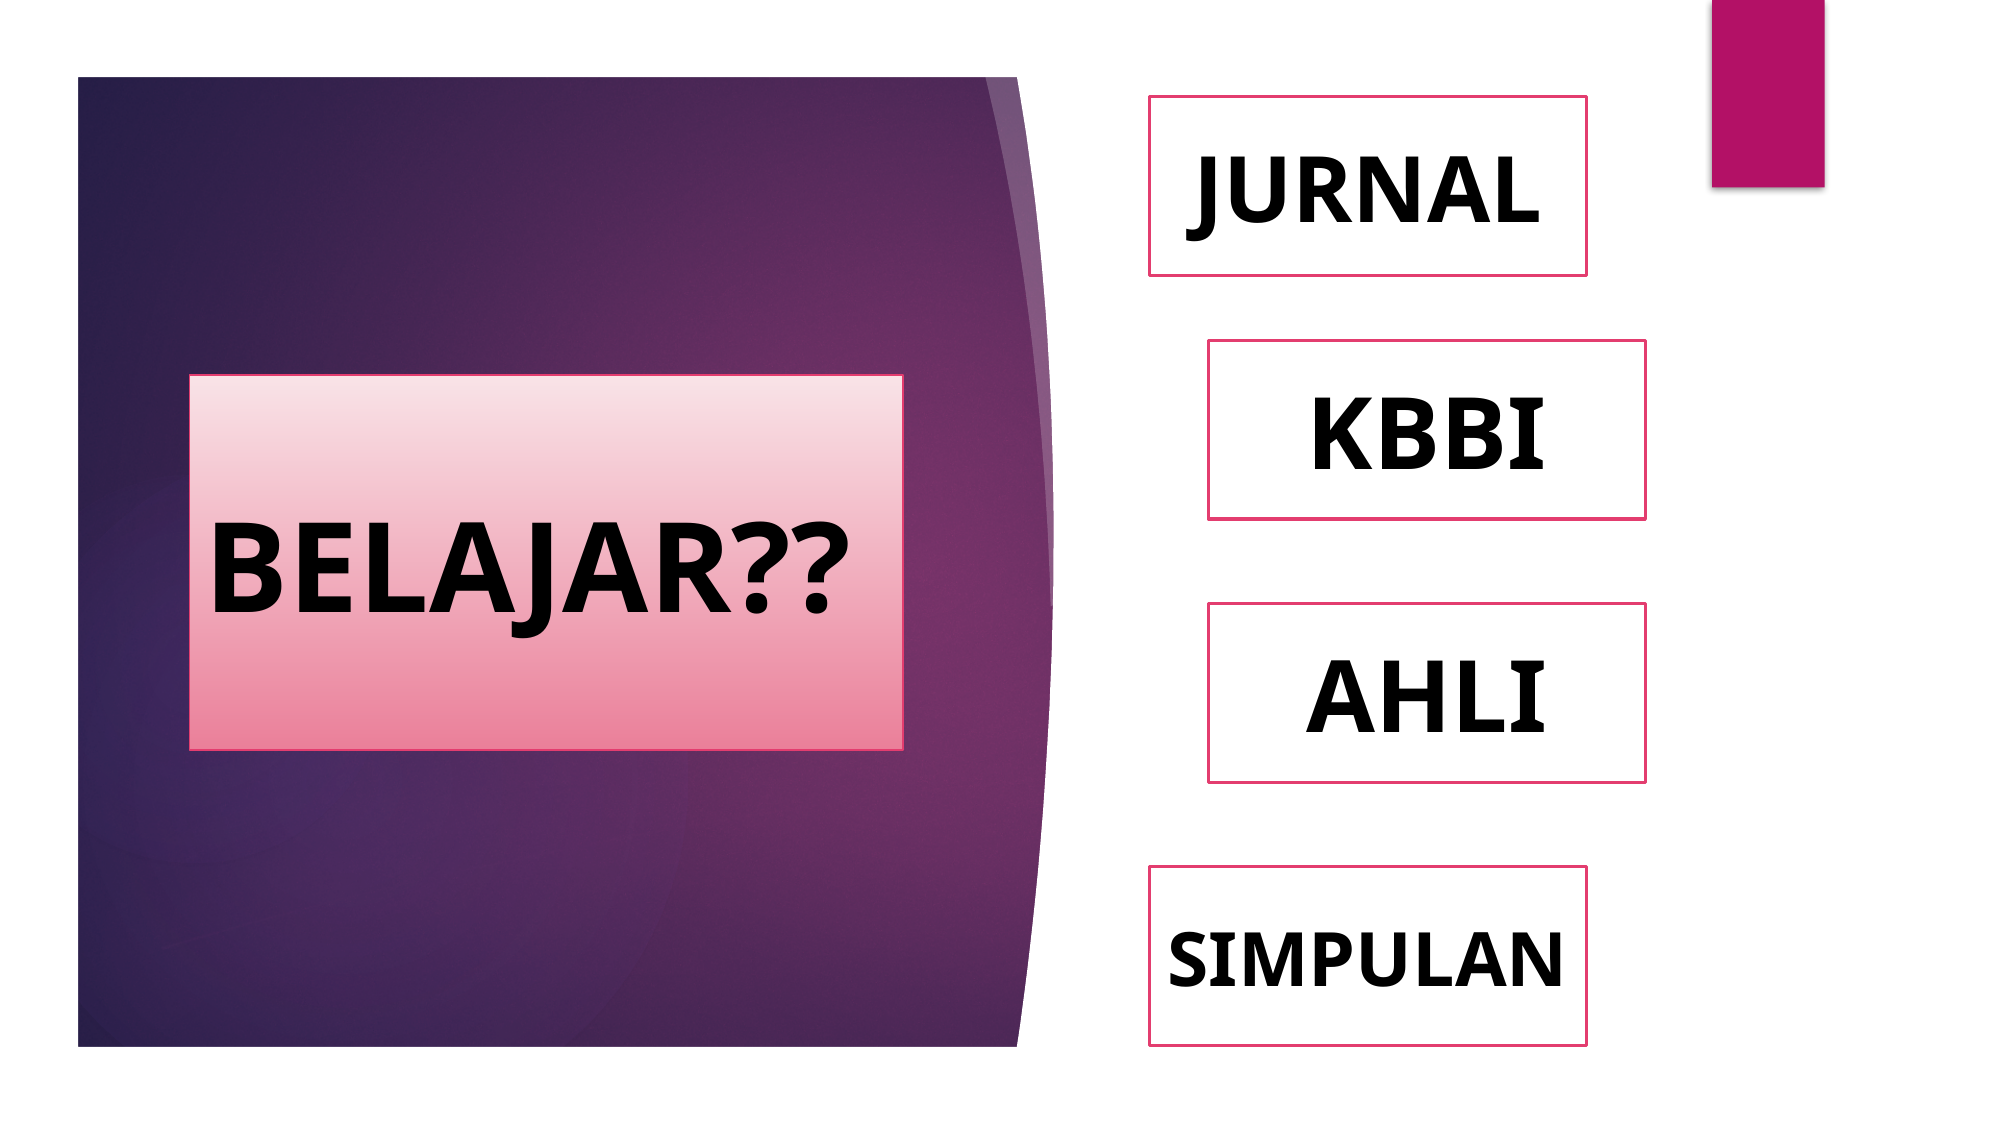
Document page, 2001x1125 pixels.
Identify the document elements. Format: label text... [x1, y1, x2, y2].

title BELAJAR?? [189, 374, 904, 751]
text_box SIMPULAN [1148, 865, 1588, 1047]
text_box AHLI [1207, 602, 1647, 784]
text_box KBBI [1207, 339, 1647, 521]
list JURNAL [1148, 95, 1588, 277]
